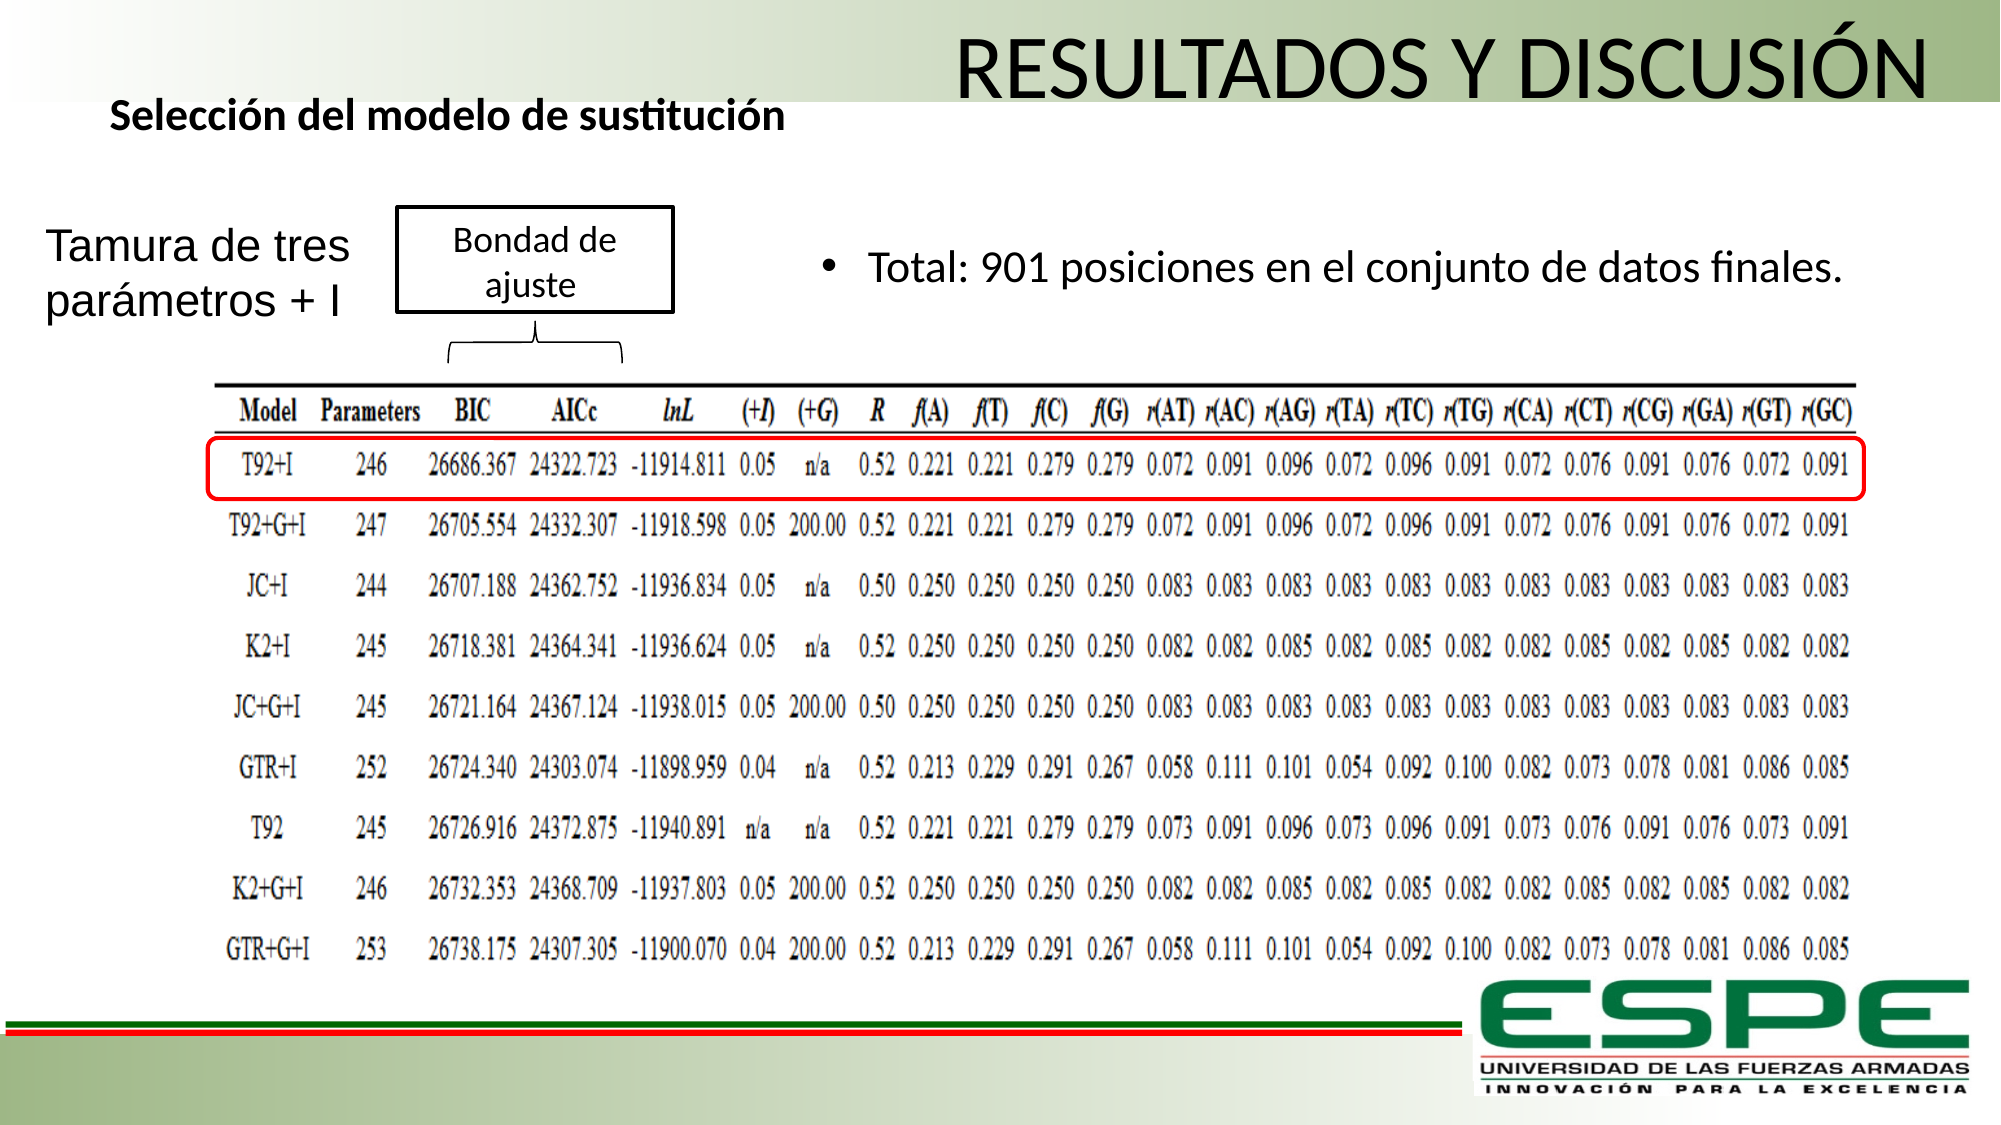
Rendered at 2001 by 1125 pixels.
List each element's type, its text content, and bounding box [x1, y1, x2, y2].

text_box Total: 901 posiciones en el conjunto de datos finales. [806, 229, 1931, 300]
text_box Bondad de ajuste [395, 205, 675, 314]
text_box Selección del modelo de sustitución [94, 77, 802, 147]
text_box RESULTADOS Y DISCUSIÓN [939, 0, 2000, 125]
text_box Tamura de tres parámetros + I [30, 208, 386, 334]
text_box [447, 320, 623, 364]
picture [207, 377, 1977, 1097]
